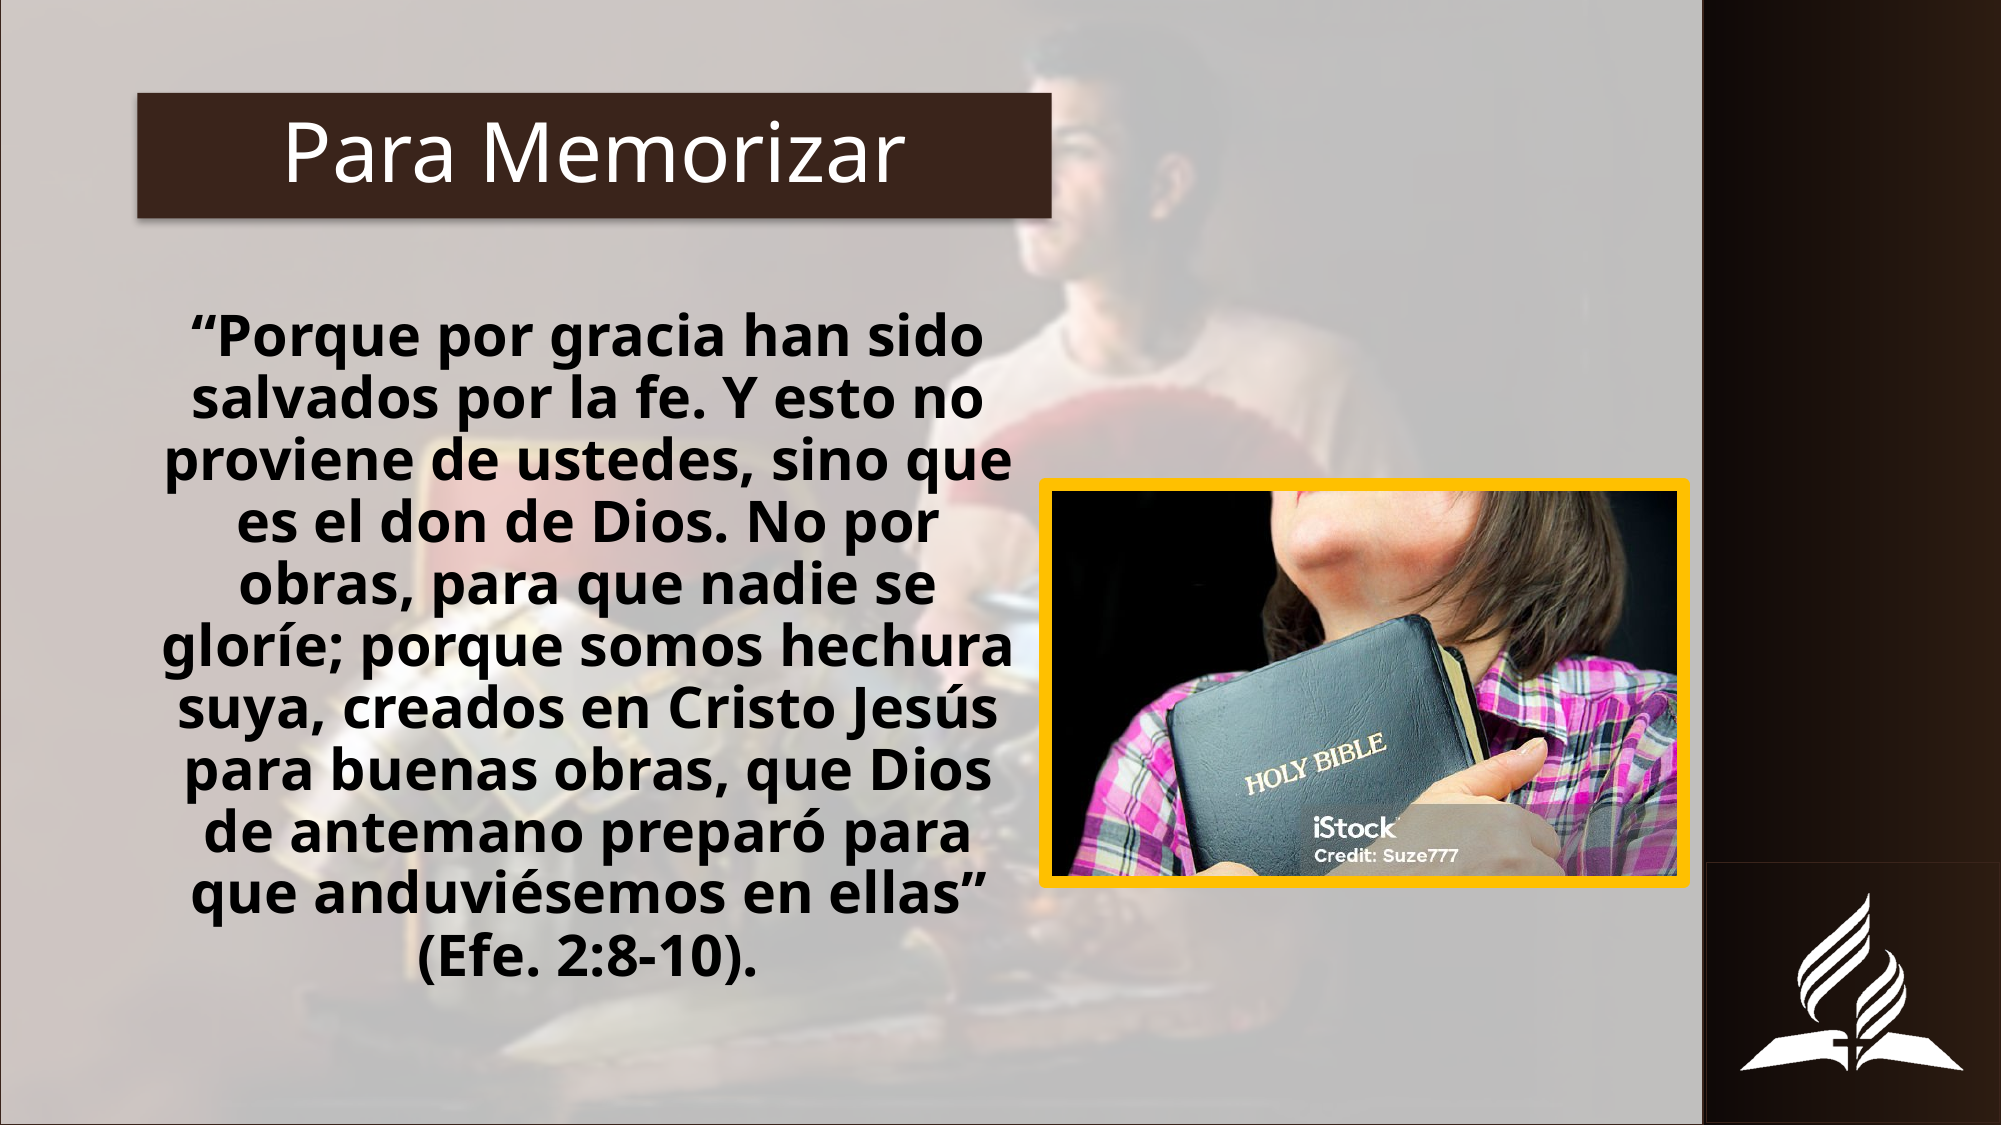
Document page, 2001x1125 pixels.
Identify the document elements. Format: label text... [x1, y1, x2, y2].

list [1051, 490, 1678, 876]
title Para Memorizar [137, 92, 1052, 219]
list “Porque por gracia han sido salvados por la fe. Y esto no proviene de ustedes, sino que es el don de Dios. No por obras, para que nadie se gloríe; porque somos hechura suya, creados en Cristo Jesús para buenas obras, que Dios de antemano preparó para que anduviésemos en ellas” (Efe. 2:8-10). [137, 299, 1040, 1014]
picture [1707, 863, 1999, 1122]
